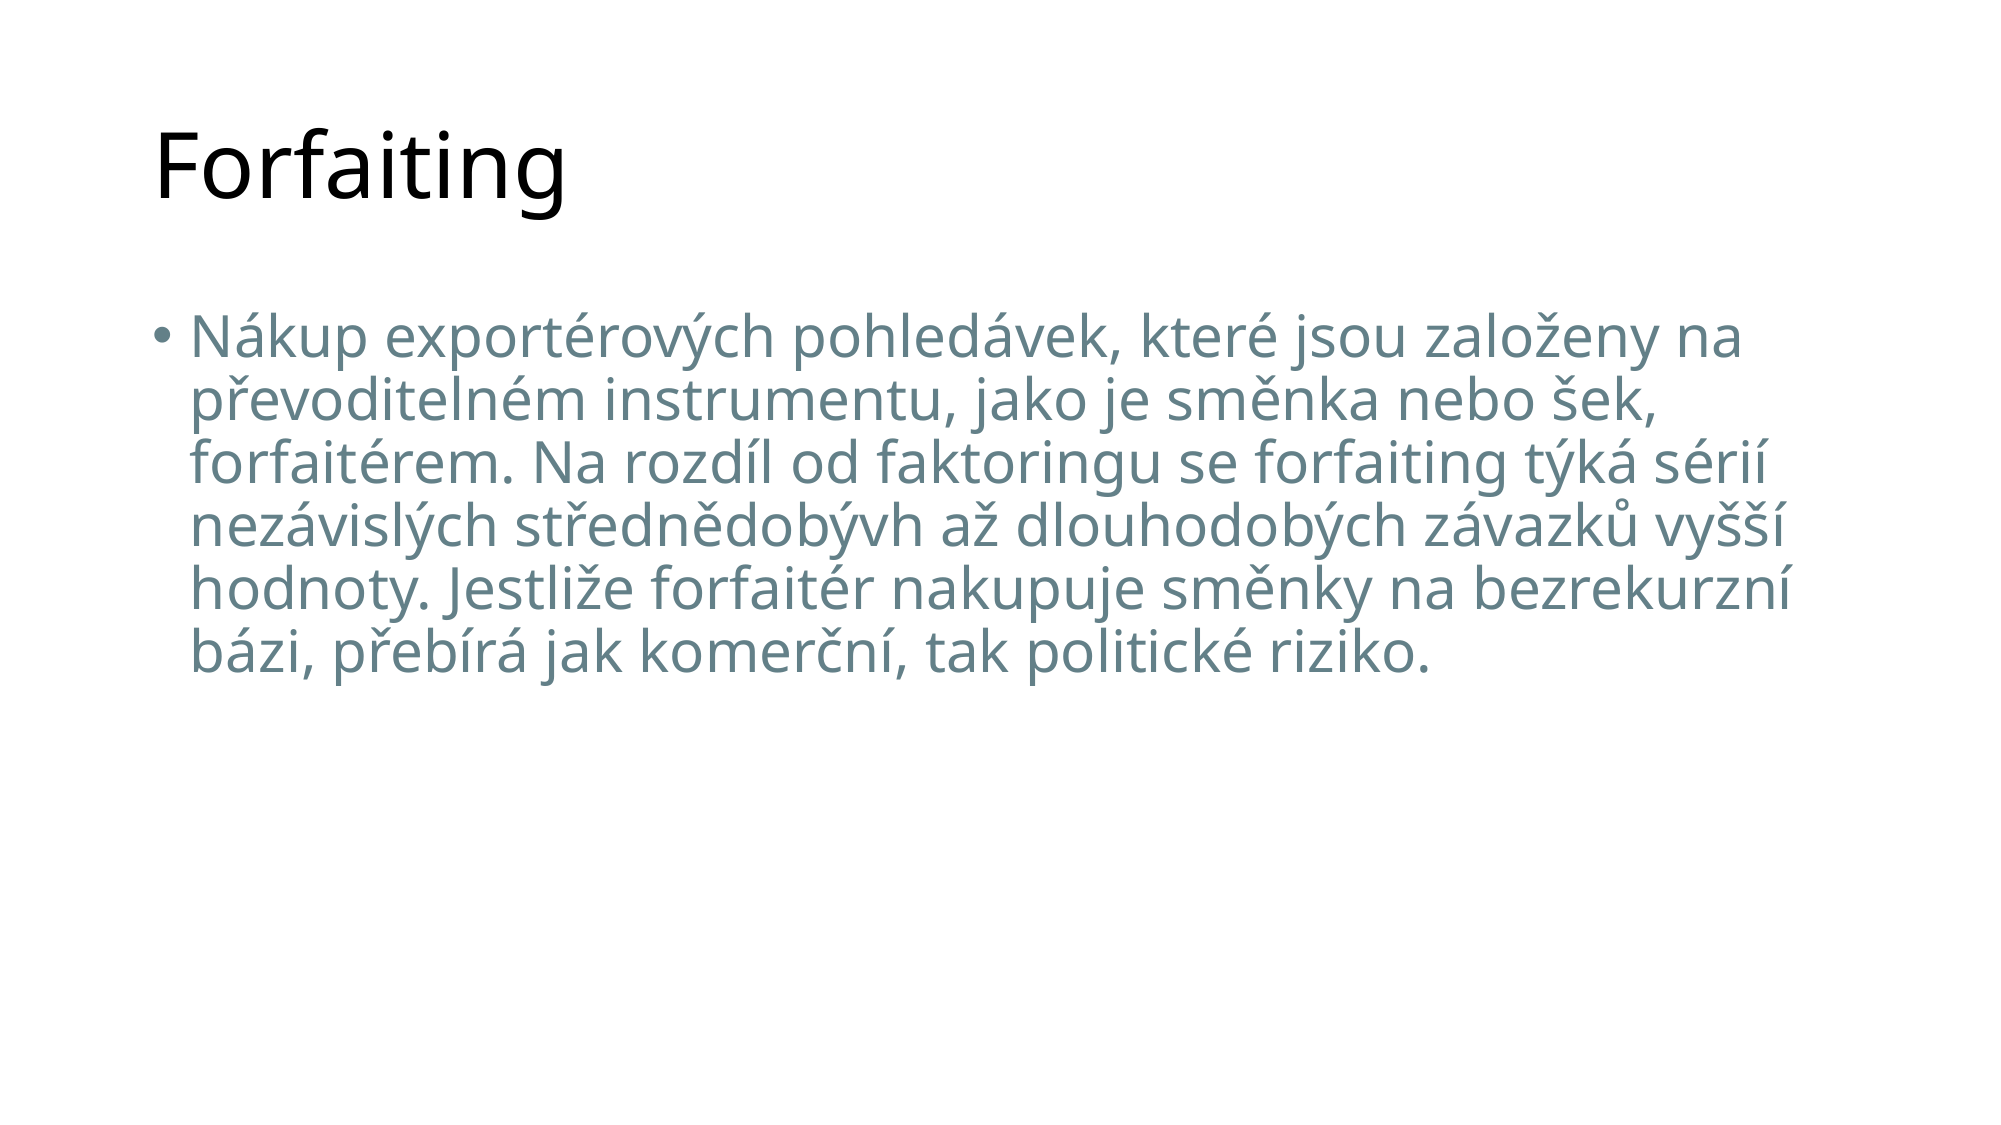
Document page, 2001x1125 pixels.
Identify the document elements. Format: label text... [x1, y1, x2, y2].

list Nákup exportérových pohledávek, které jsou založeny na převoditelném instrumentu, jako je směnka nebo šek, forfaitérem. Na rozdíl od faktoringu se forfaiting týká sérií nezávislých střednědobývh až dlouhodobých závazků vyšší hodnoty. Jestliže forfaitér nakupuje směnky na bezrekurzní bázi, přebírá jak komerční, tak politické riziko. [137, 299, 1863, 1014]
title Forfaiting [137, 59, 1863, 278]
